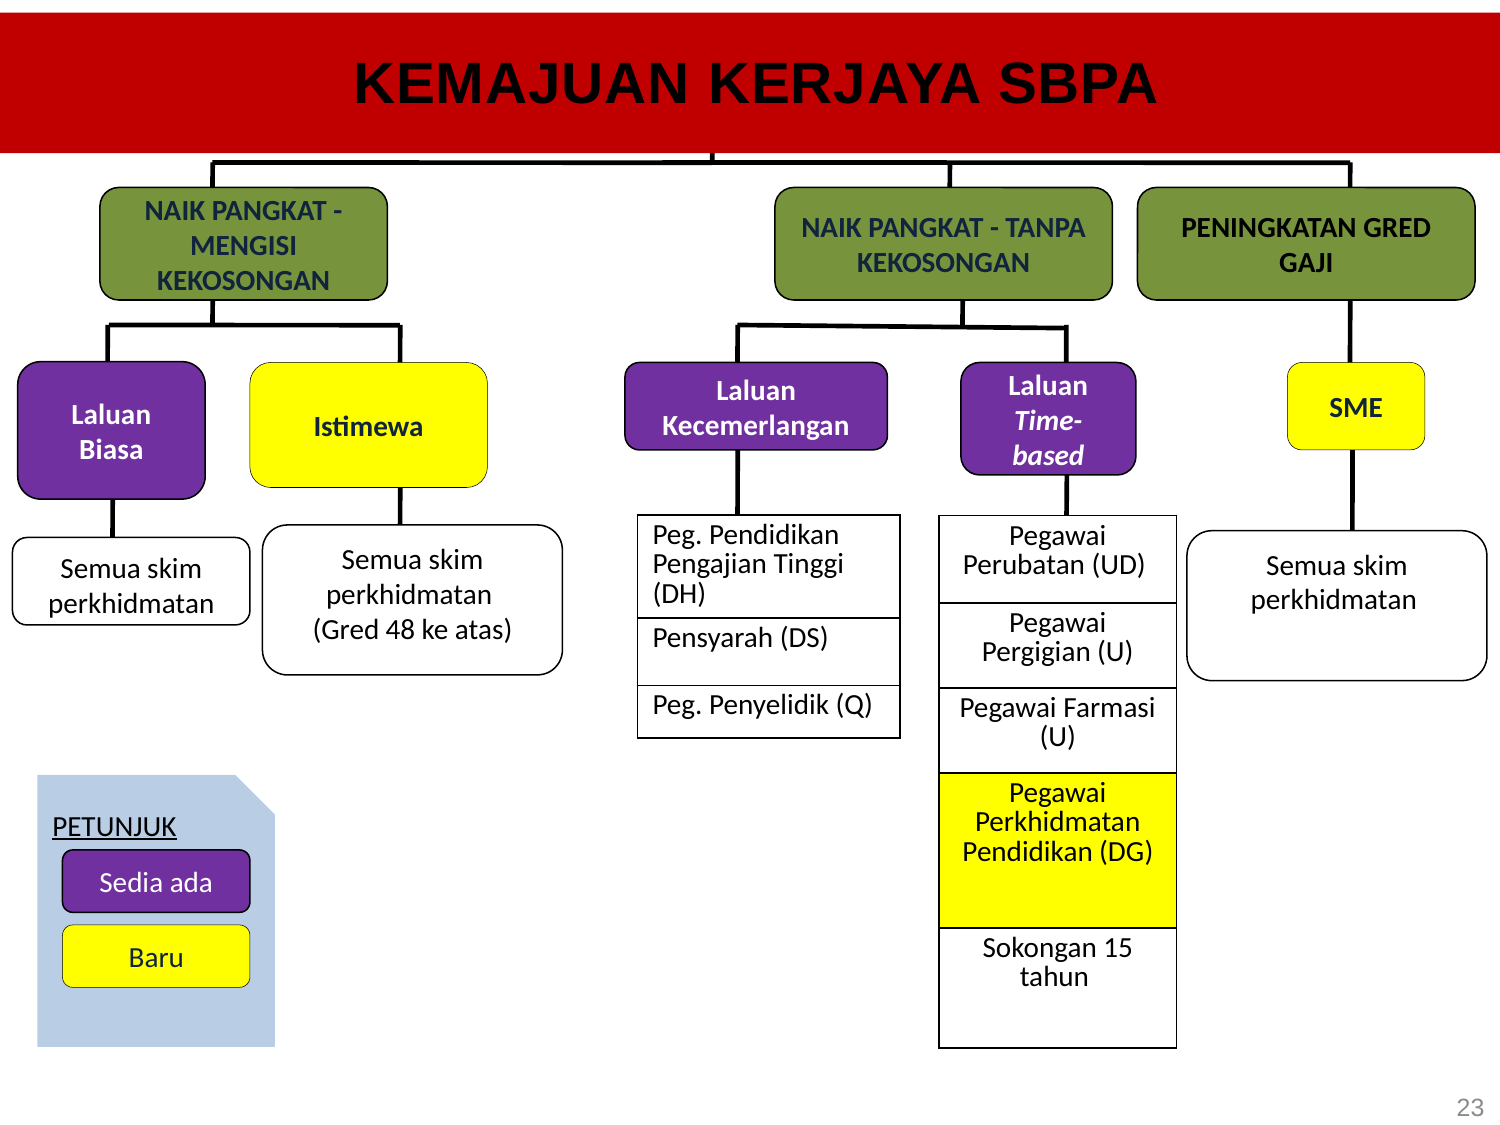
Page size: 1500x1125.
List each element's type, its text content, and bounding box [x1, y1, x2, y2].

table_cell Peg. Penyelidik (Q) [638, 686, 899, 737]
table_cell 46 [696, 145, 727, 149]
text_box Istimewa [249, 362, 488, 488]
text_box [37, 774, 275, 1047]
table_header Peg. Pendidikan Pengajian Tinggi (DH) [638, 516, 899, 617]
text_box Laluan Kecemerlangan [624, 362, 888, 450]
table_cell Sokongan 15 tahun [940, 929, 1176, 1047]
text_box [0, 10, 1500, 155]
text_box KEMAJUAN KERJAYA SBPA [99, 37, 1413, 123]
table_header Pegawai Perubatan (UD) [940, 516, 1176, 602]
table_cell Pegawai Perkhidmatan Pendidikan (DG) [940, 774, 1176, 927]
text_box SME [1287, 362, 1425, 450]
text_box Semua skim perkhidmatan (Gred 48 ke atas) [262, 524, 563, 675]
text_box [737, 324, 1067, 329]
text_box Laluan Time-based [960, 362, 1136, 475]
text_box Baru [62, 924, 250, 988]
text_box NAIK PANGKAT -MENGISI KEKOSONGAN [99, 187, 388, 300]
text_box NAIK PANGKAT - TANPA KEKOSONGAN [774, 187, 1113, 300]
text_box PENINGKATAN GRED GAJI [1137, 187, 1476, 300]
table_cell Pensyarah (DS) [638, 619, 899, 685]
text_box Semua skim perkhidmatan [12, 537, 250, 625]
table_cell Pegawai Pergigian (U) [940, 604, 1176, 687]
slide_number 23 [1327, 1066, 1500, 1125]
text_box Sedia ada [62, 850, 250, 913]
text_box PETUNJUK [37, 799, 250, 850]
text_box Laluan Biasa [17, 361, 206, 500]
table_cell 12. [1135, 899, 1176, 903]
table_cell Pegawai Farmasi (U) [940, 689, 1176, 772]
text_box Semua skim perkhidmatan [1186, 530, 1487, 681]
